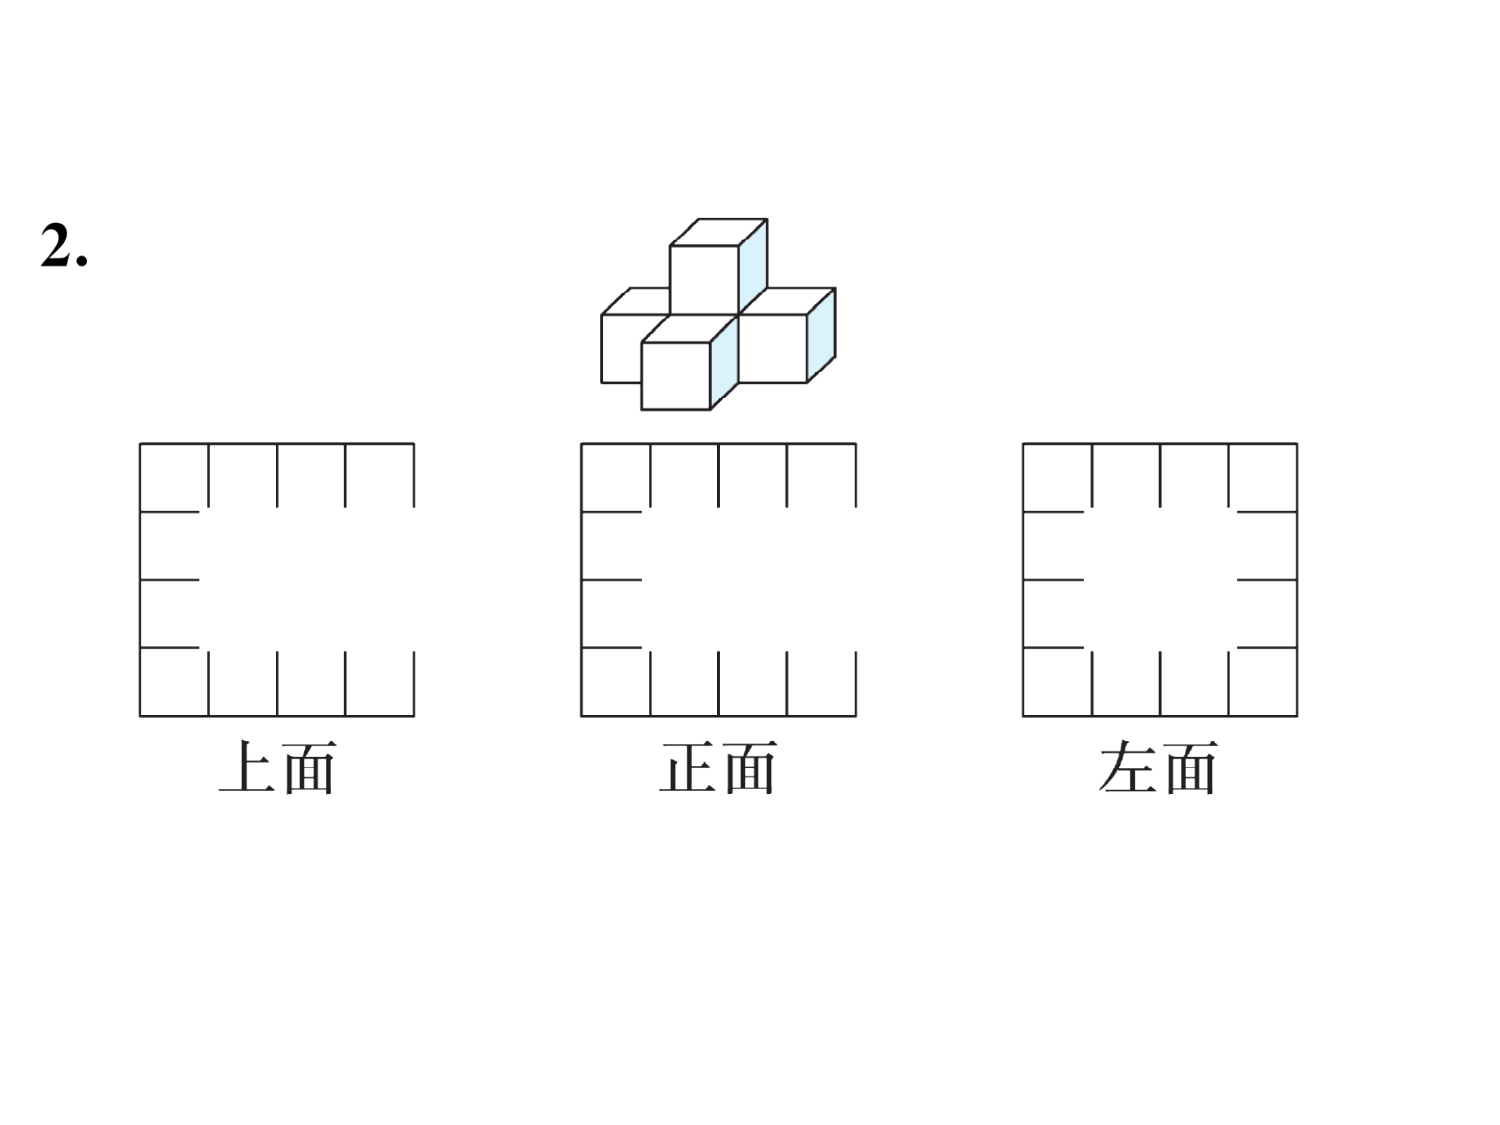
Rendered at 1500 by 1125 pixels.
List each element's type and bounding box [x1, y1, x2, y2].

picture [35, 177, 1453, 813]
